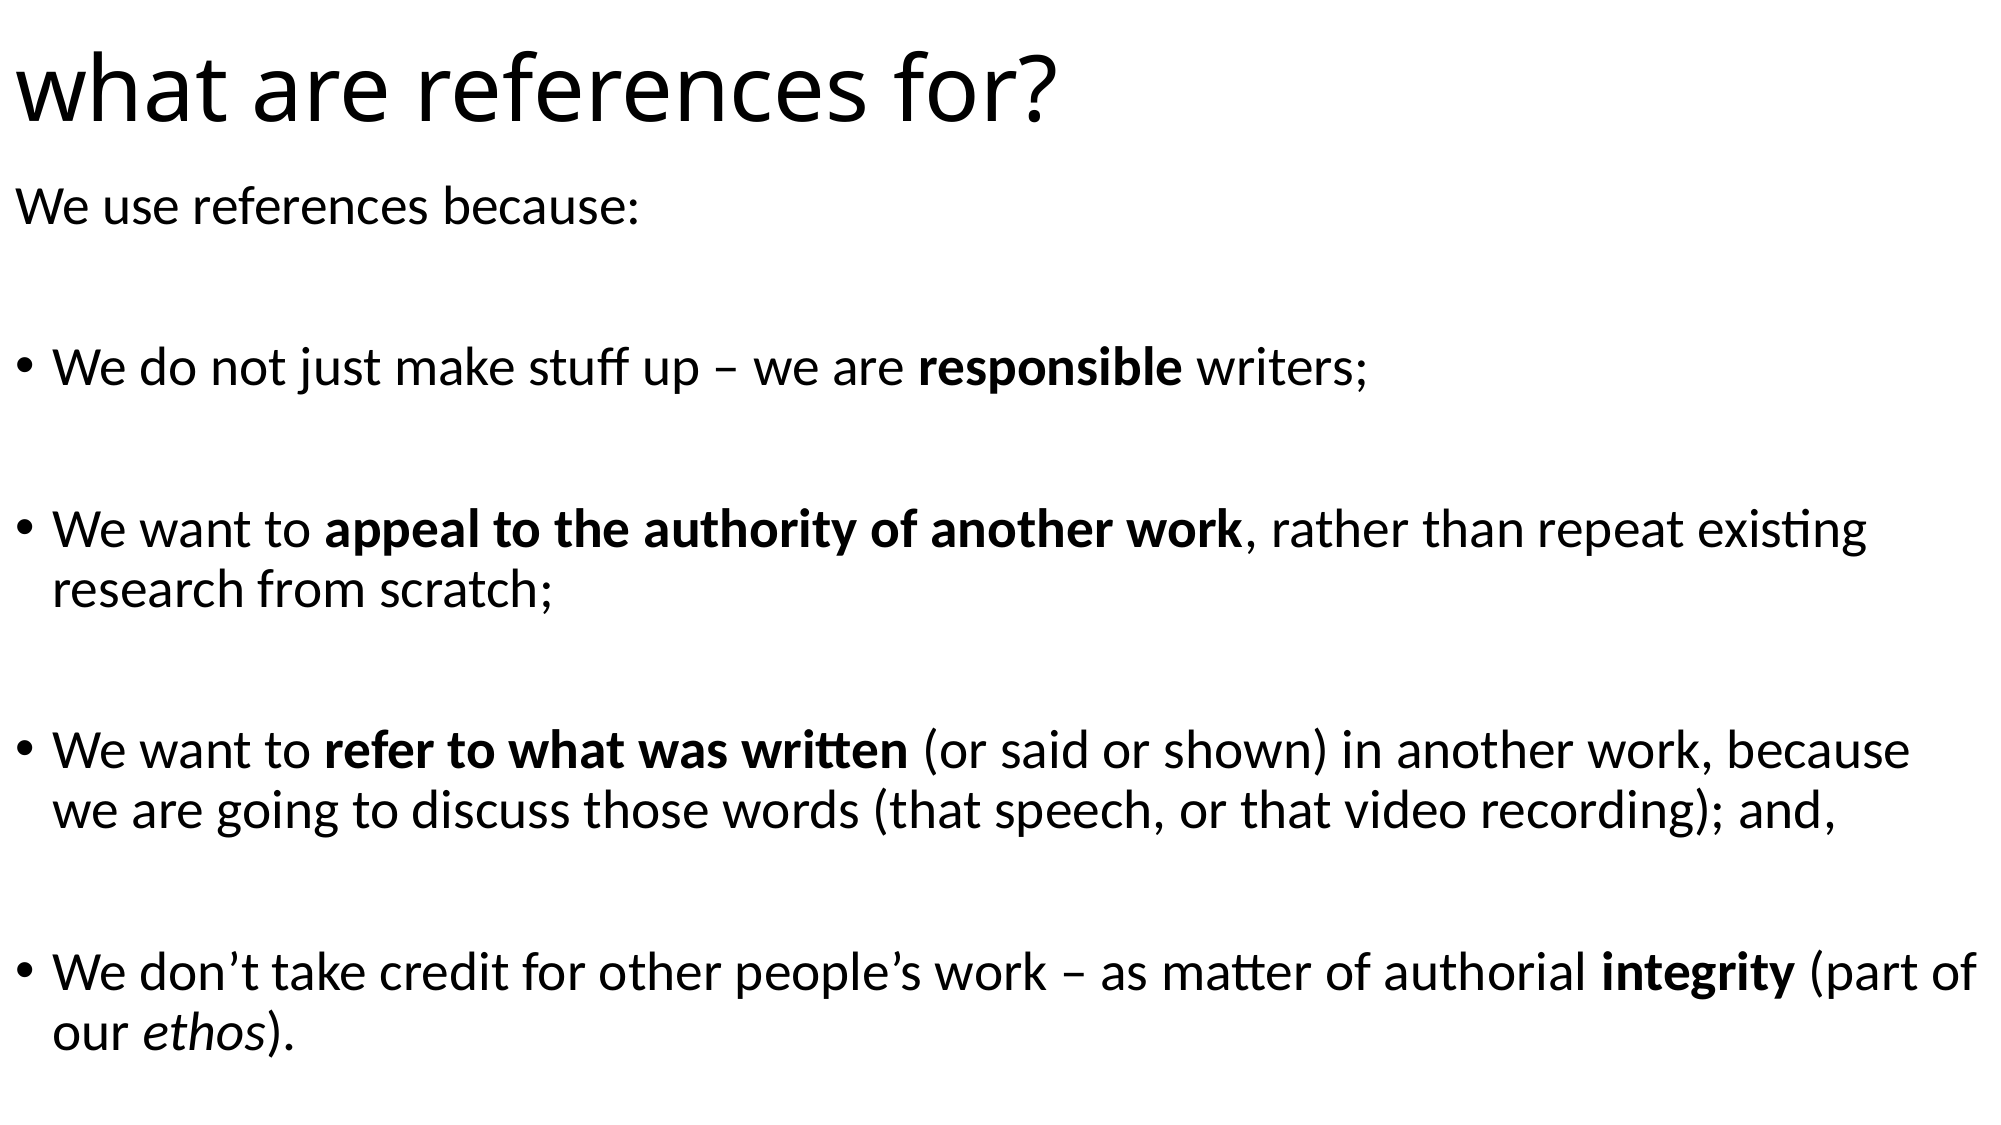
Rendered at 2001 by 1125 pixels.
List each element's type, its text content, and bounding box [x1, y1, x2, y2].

list We use references because: We do not just make stuff up – we are responsible writers; We want to appeal to the authority of another work, rather than repeat existing research from scratch; We want to refer to what was written (or said or shown) in another work, because we are going to discuss those words (that speech, or that video recording); and, We don’t take credit for other people’s work – as matter of authorial integrity (part of our ethos). [0, 168, 2000, 1125]
title what are references for? [0, 0, 2000, 168]
